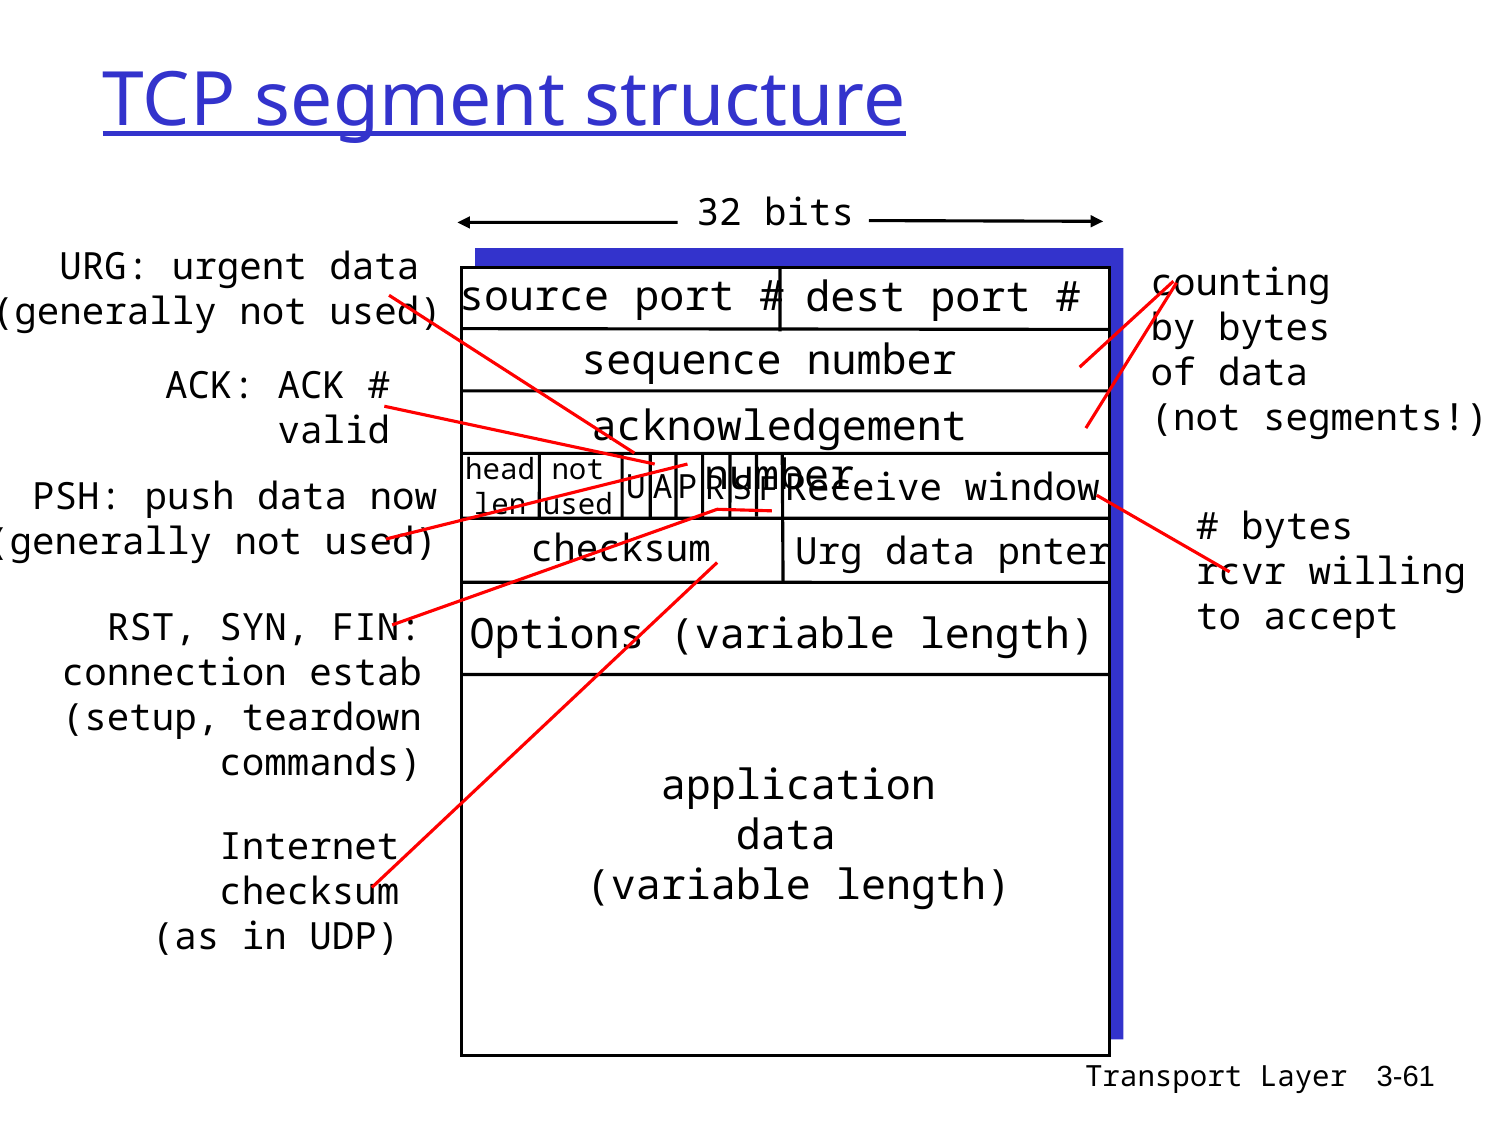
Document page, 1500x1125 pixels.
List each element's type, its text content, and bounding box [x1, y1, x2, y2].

text_box RST, SYN, FIN: connection estab (setup, teardown commands) [47, 595, 437, 791]
text_box Internet checksum (as in UDP) [137, 814, 415, 965]
text_box URG: urgent data (generally not used) [0, 234, 447, 340]
footer Transport Layer [887, 1049, 1338, 1125]
title TCP segment structure [87, 30, 1363, 160]
text_box counting by bytes of data (not segments!) [1135, 250, 1500, 446]
text_box PSH: push data now (generally not used) [0, 464, 447, 570]
slide_number 3-61 [1338, 1049, 1451, 1125]
text_box [392, 605, 447, 625]
text_box ACK: ACK # valid [150, 353, 405, 459]
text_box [452, 180, 1124, 1056]
text_box # bytes rcvr willing to accept [1181, 494, 1481, 644]
